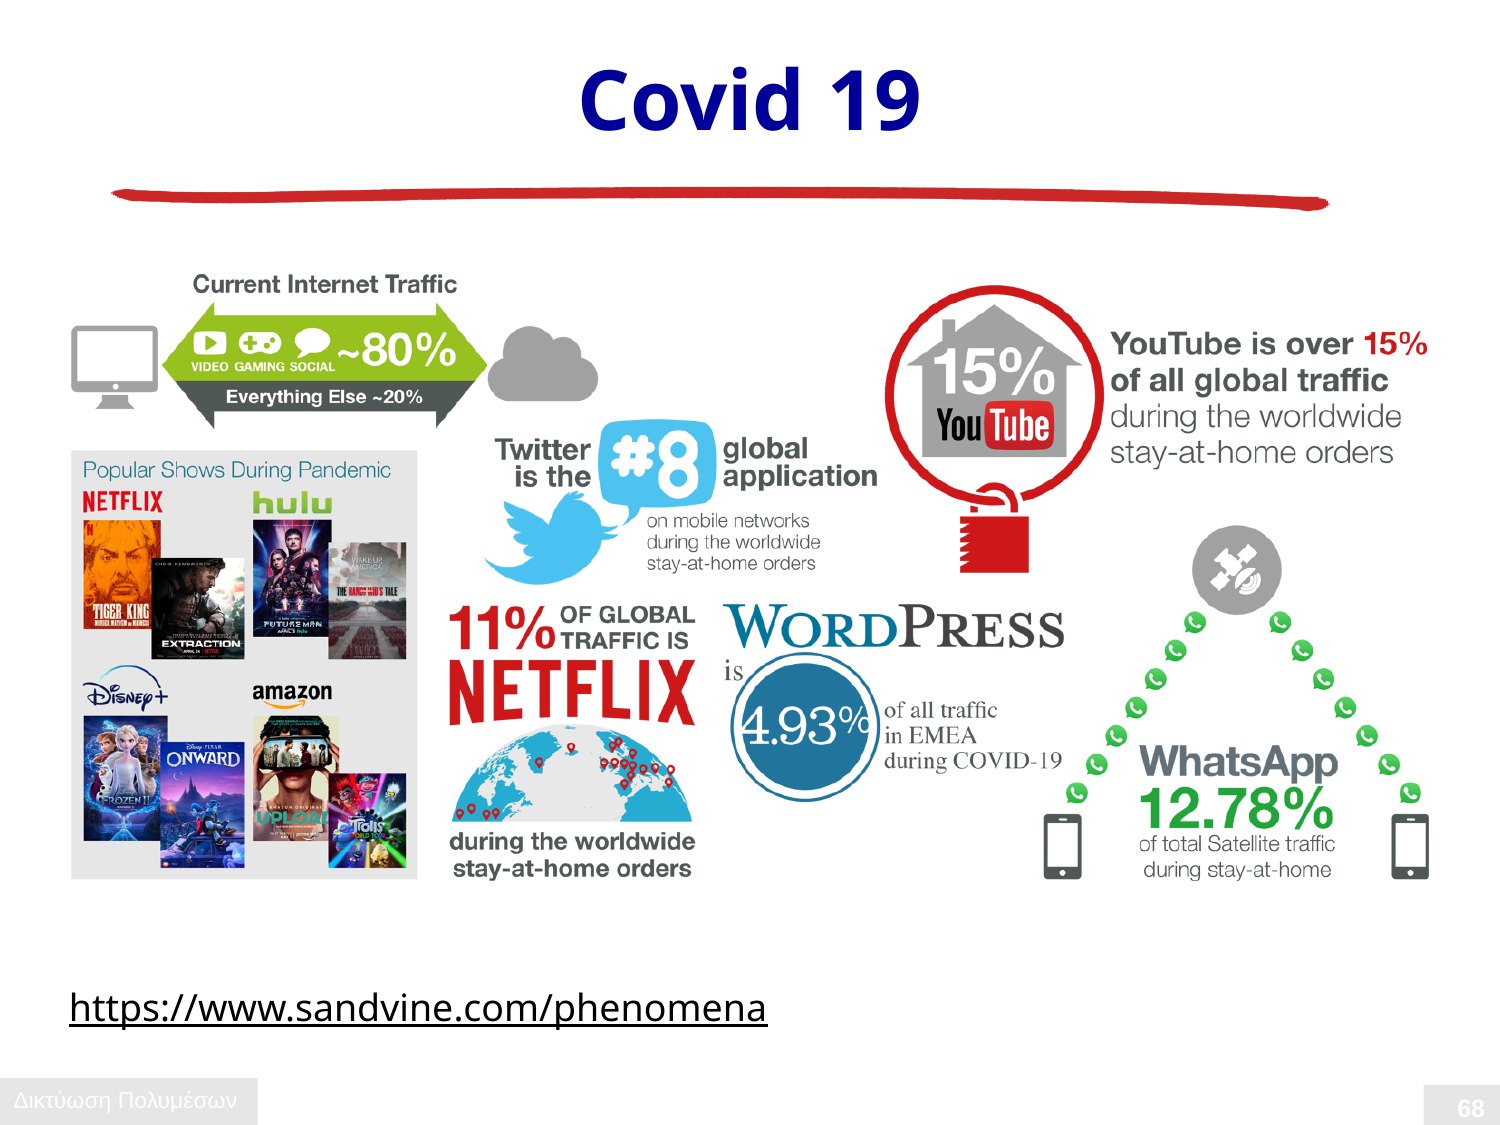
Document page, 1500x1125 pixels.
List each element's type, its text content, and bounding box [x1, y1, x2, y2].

title Covid 19 [0, 0, 1500, 195]
picture [106, 195, 1344, 218]
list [70, 274, 1429, 881]
text_box https://www.sandvine.com/phenomena [54, 976, 807, 1043]
